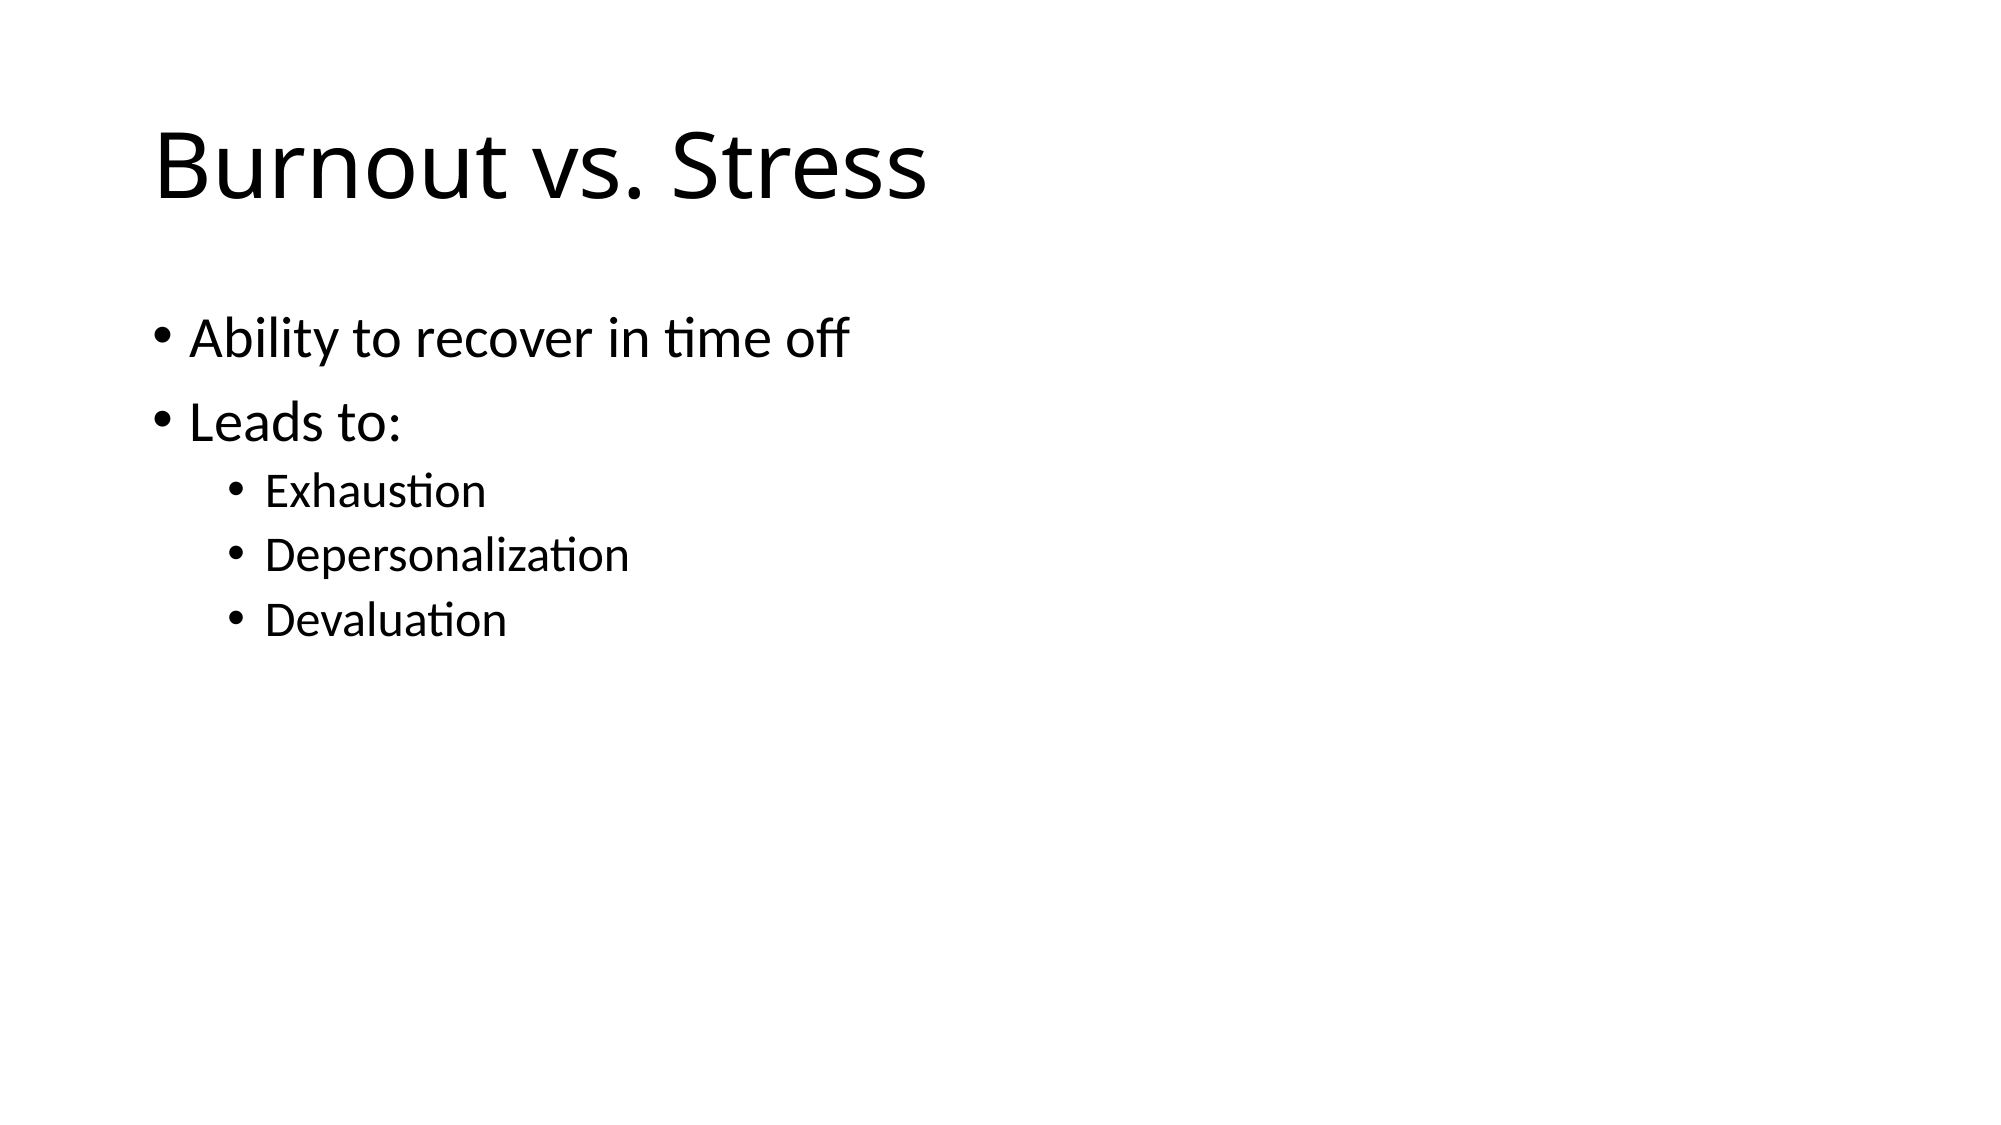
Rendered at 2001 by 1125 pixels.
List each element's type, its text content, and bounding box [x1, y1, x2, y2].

title Burnout vs. Stress [137, 59, 1863, 278]
list Ability to recover in time off Leads to: Exhaustion Depersonalization Devaluation [137, 299, 1863, 1014]
